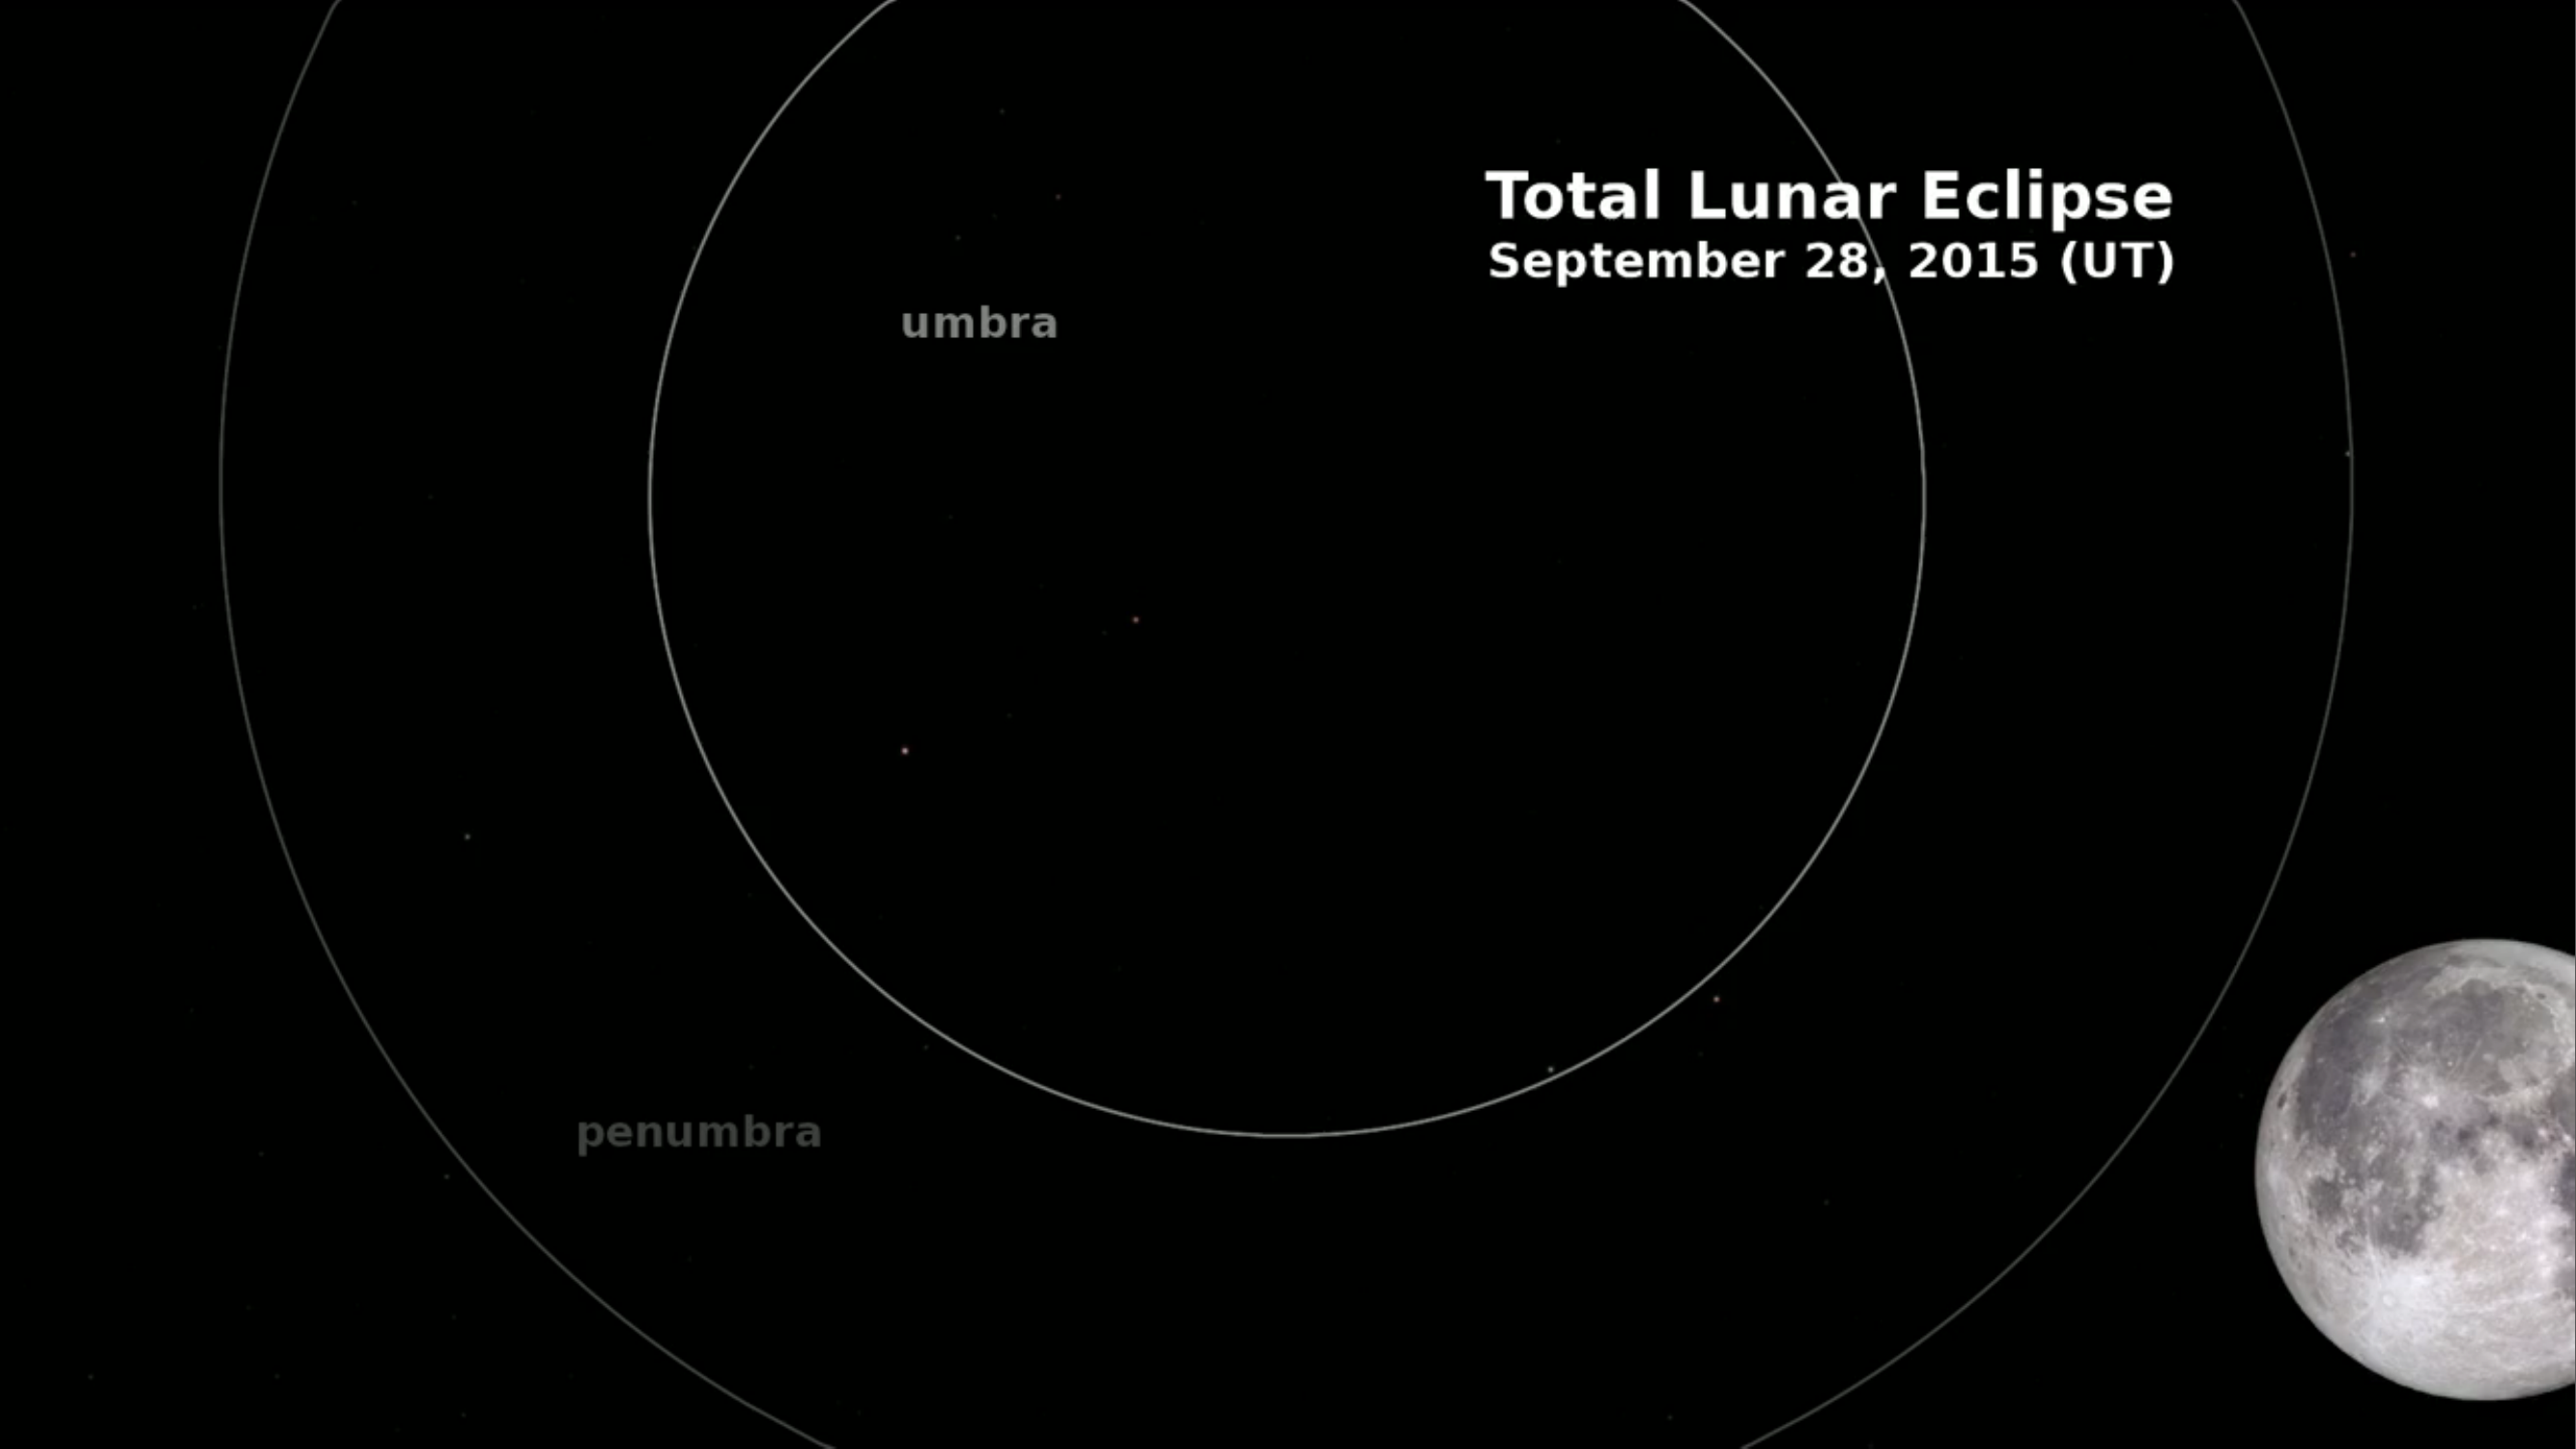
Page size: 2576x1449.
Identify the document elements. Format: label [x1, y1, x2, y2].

text_box [0, 0, 2576, 1449]
